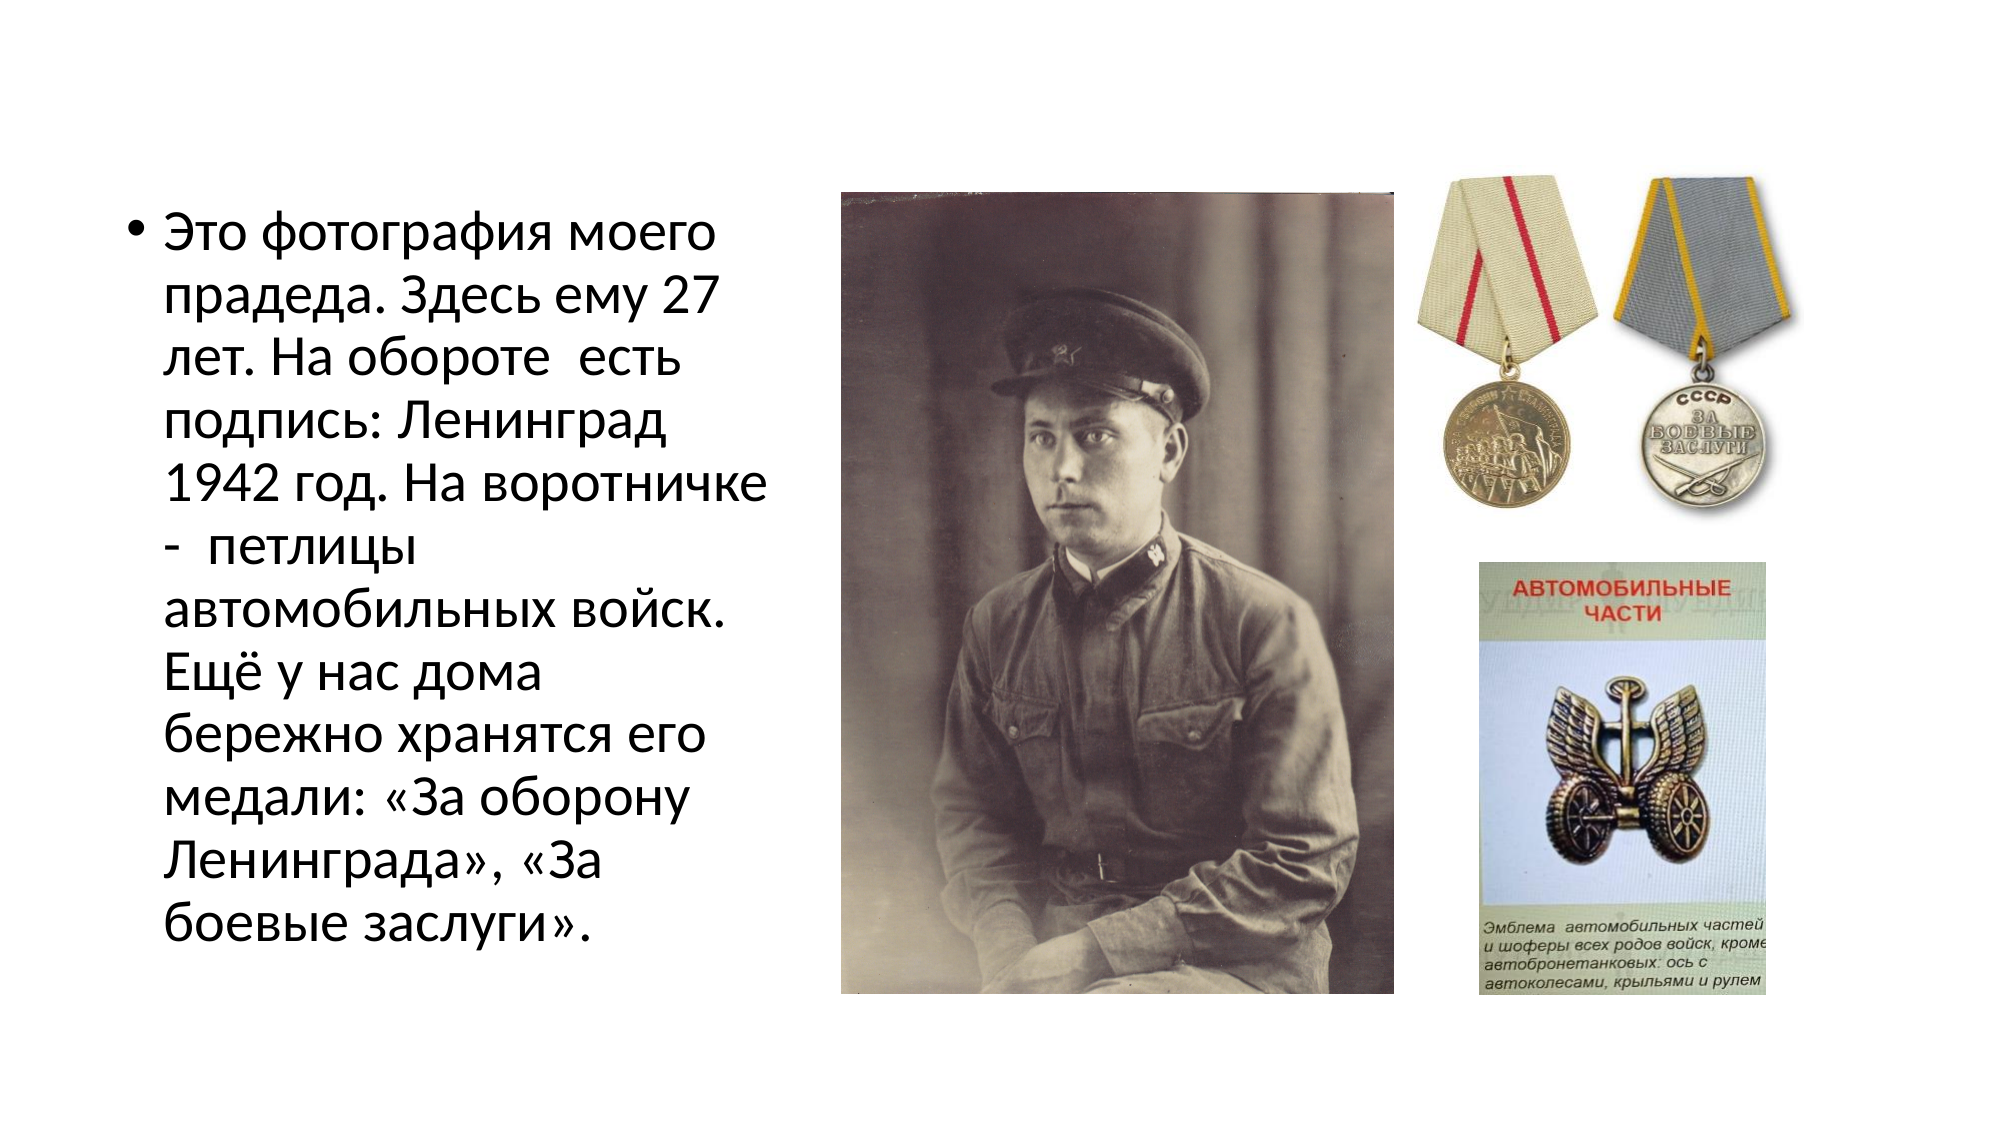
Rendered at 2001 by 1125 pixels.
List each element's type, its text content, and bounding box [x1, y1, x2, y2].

list Это фотография моего прадеда. Здесь ему 27 лет. На обороте есть подпись: Ленинград 1942 год. На воротничке - петлицы автомобильных войск. Ещё у нас дома бережно хранятся его медали: «За оборону Ленинграда», «За боевые заслуги». [110, 192, 793, 1021]
picture [1479, 562, 1766, 995]
picture [840, 192, 1394, 994]
picture [1413, 165, 1804, 528]
